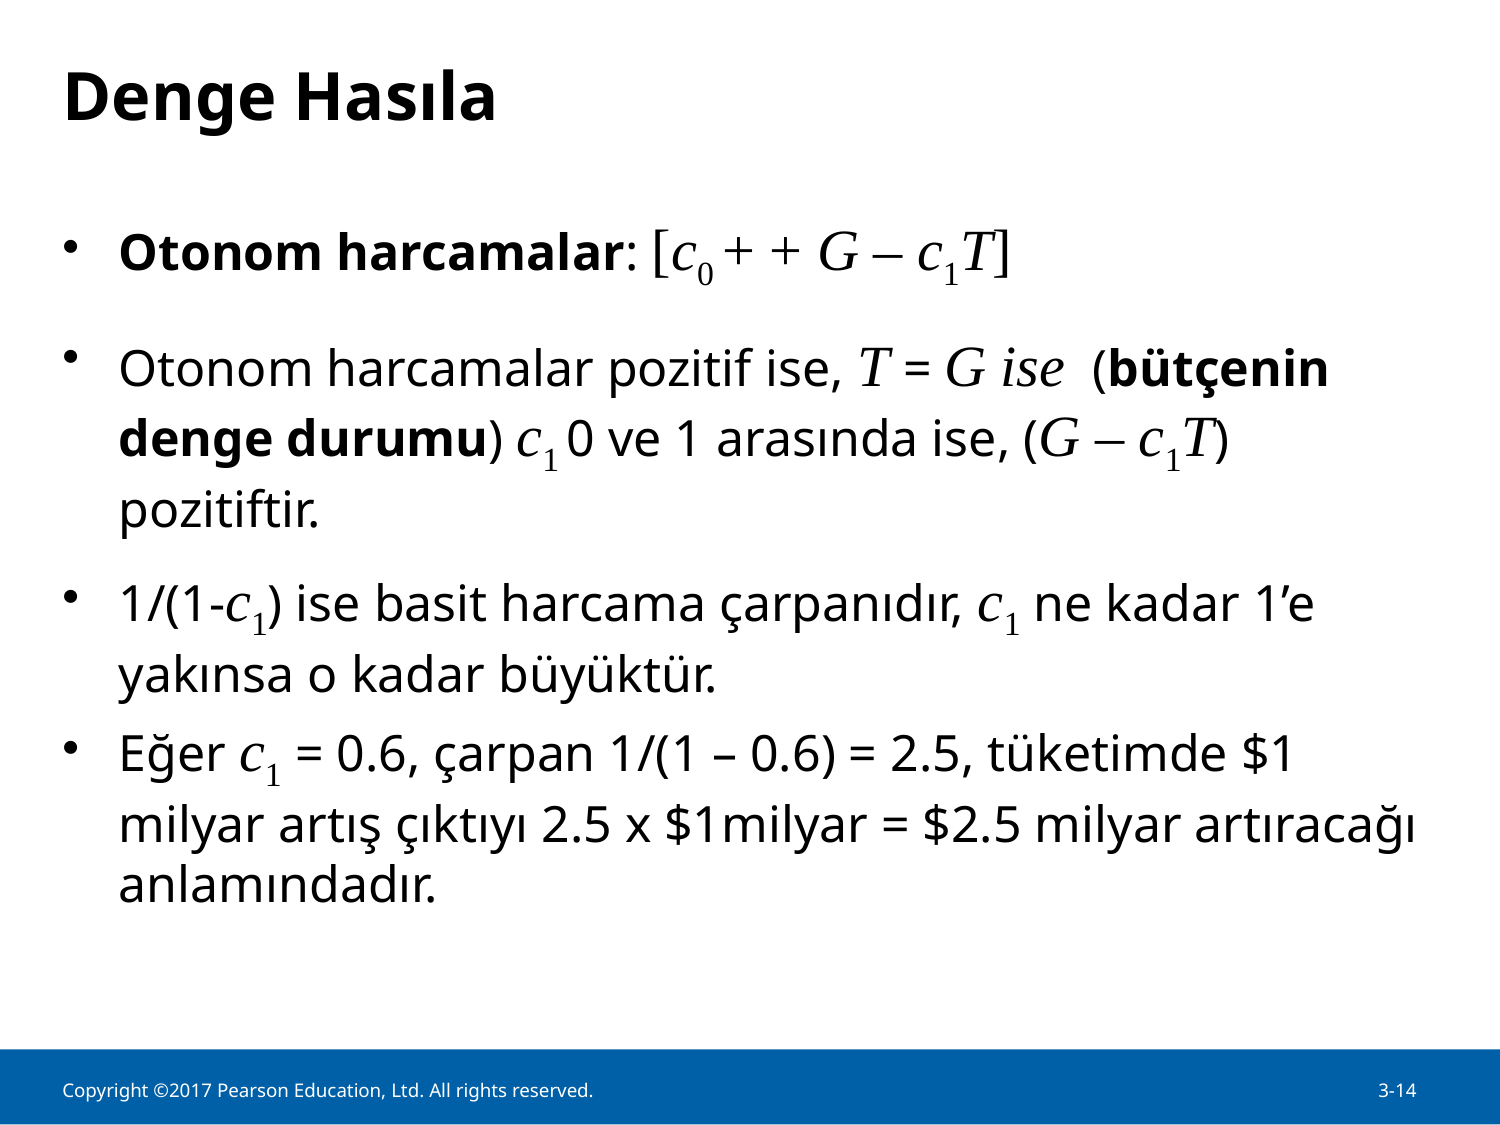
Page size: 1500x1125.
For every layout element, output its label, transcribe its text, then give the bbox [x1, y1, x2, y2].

title Denge Hasıla [62, 0, 1450, 188]
